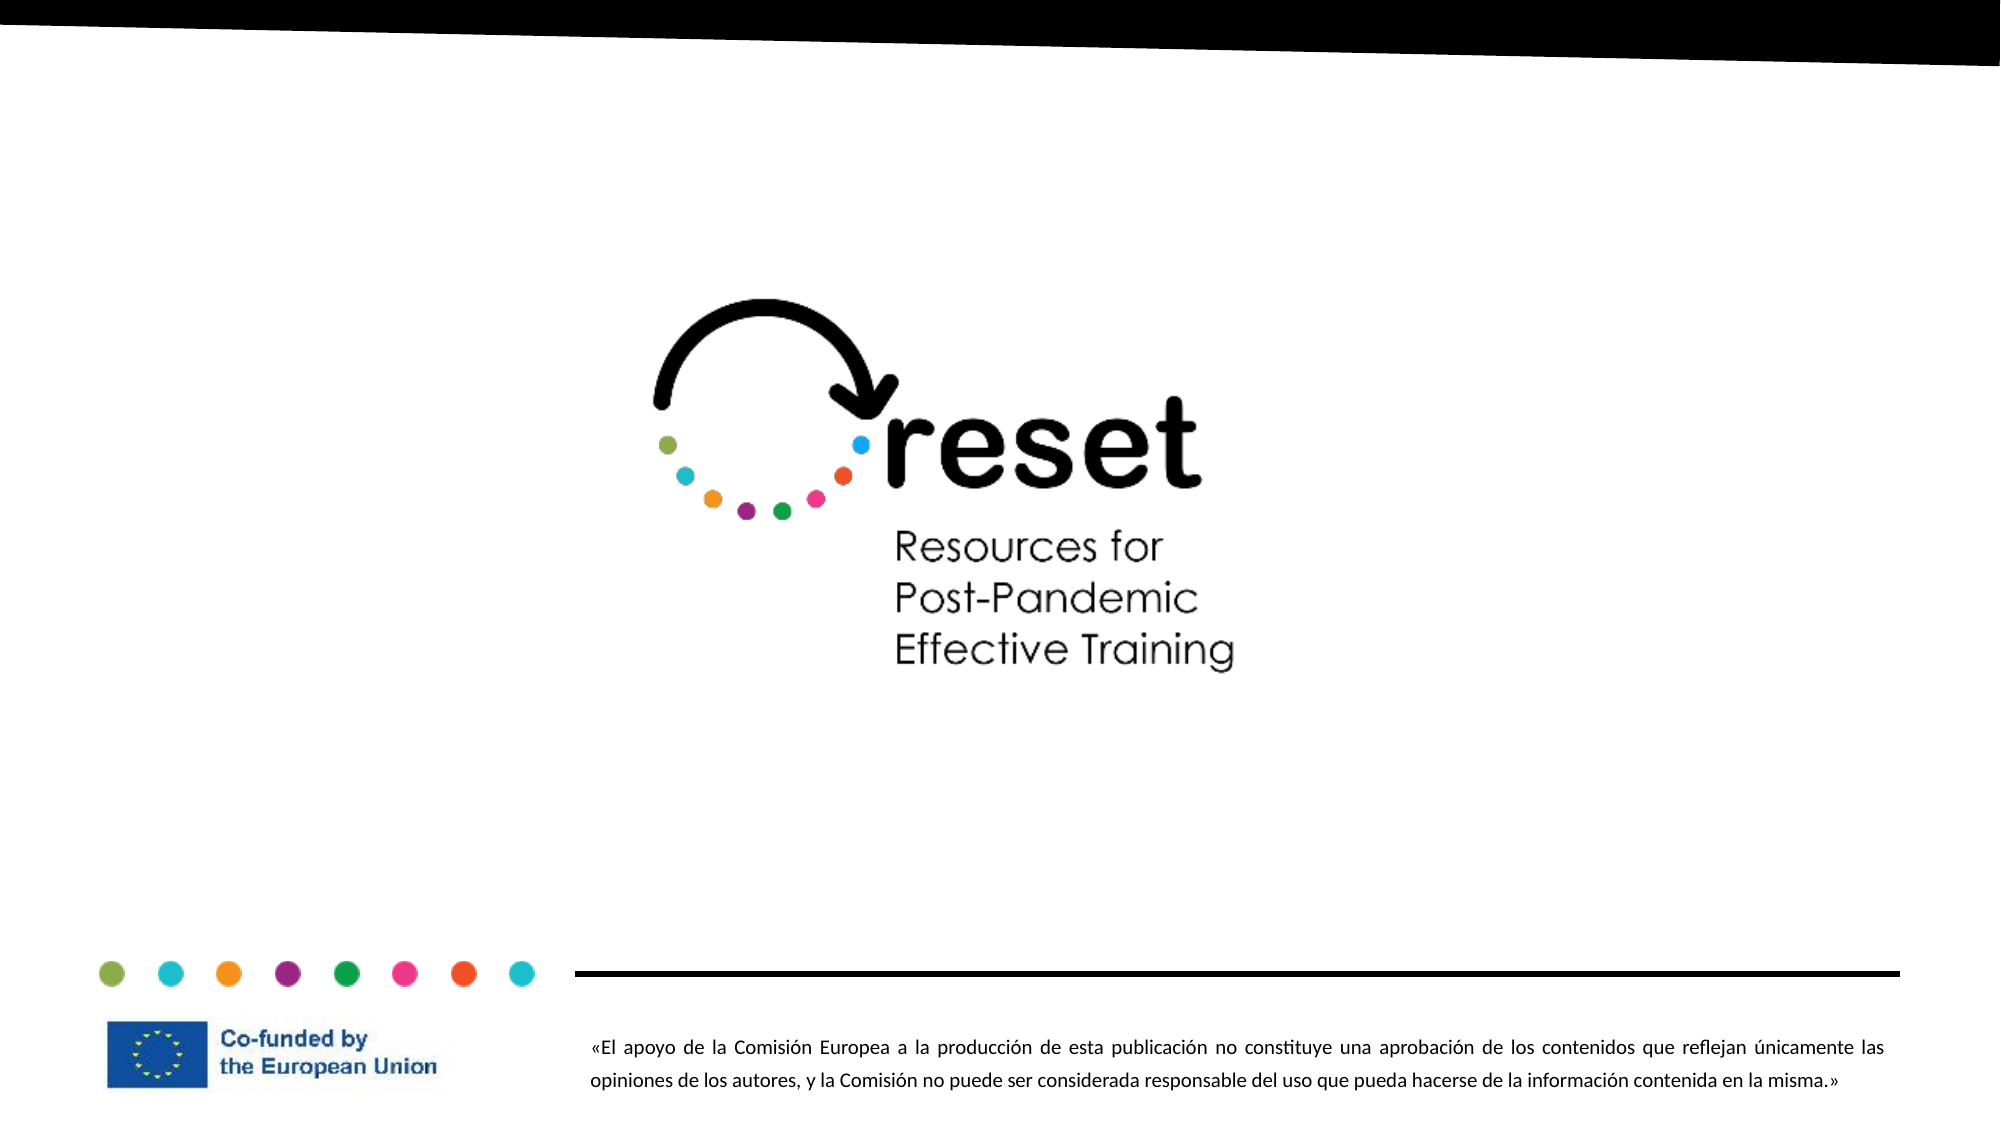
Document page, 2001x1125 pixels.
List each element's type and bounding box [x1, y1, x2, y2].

picture [216, 961, 242, 987]
picture [275, 961, 301, 987]
picture [630, 268, 1273, 697]
picture [392, 961, 418, 987]
picture [103, 1017, 463, 1093]
picture [451, 961, 477, 987]
picture [509, 961, 535, 987]
picture [158, 961, 184, 987]
picture [334, 961, 360, 987]
picture [99, 961, 125, 987]
